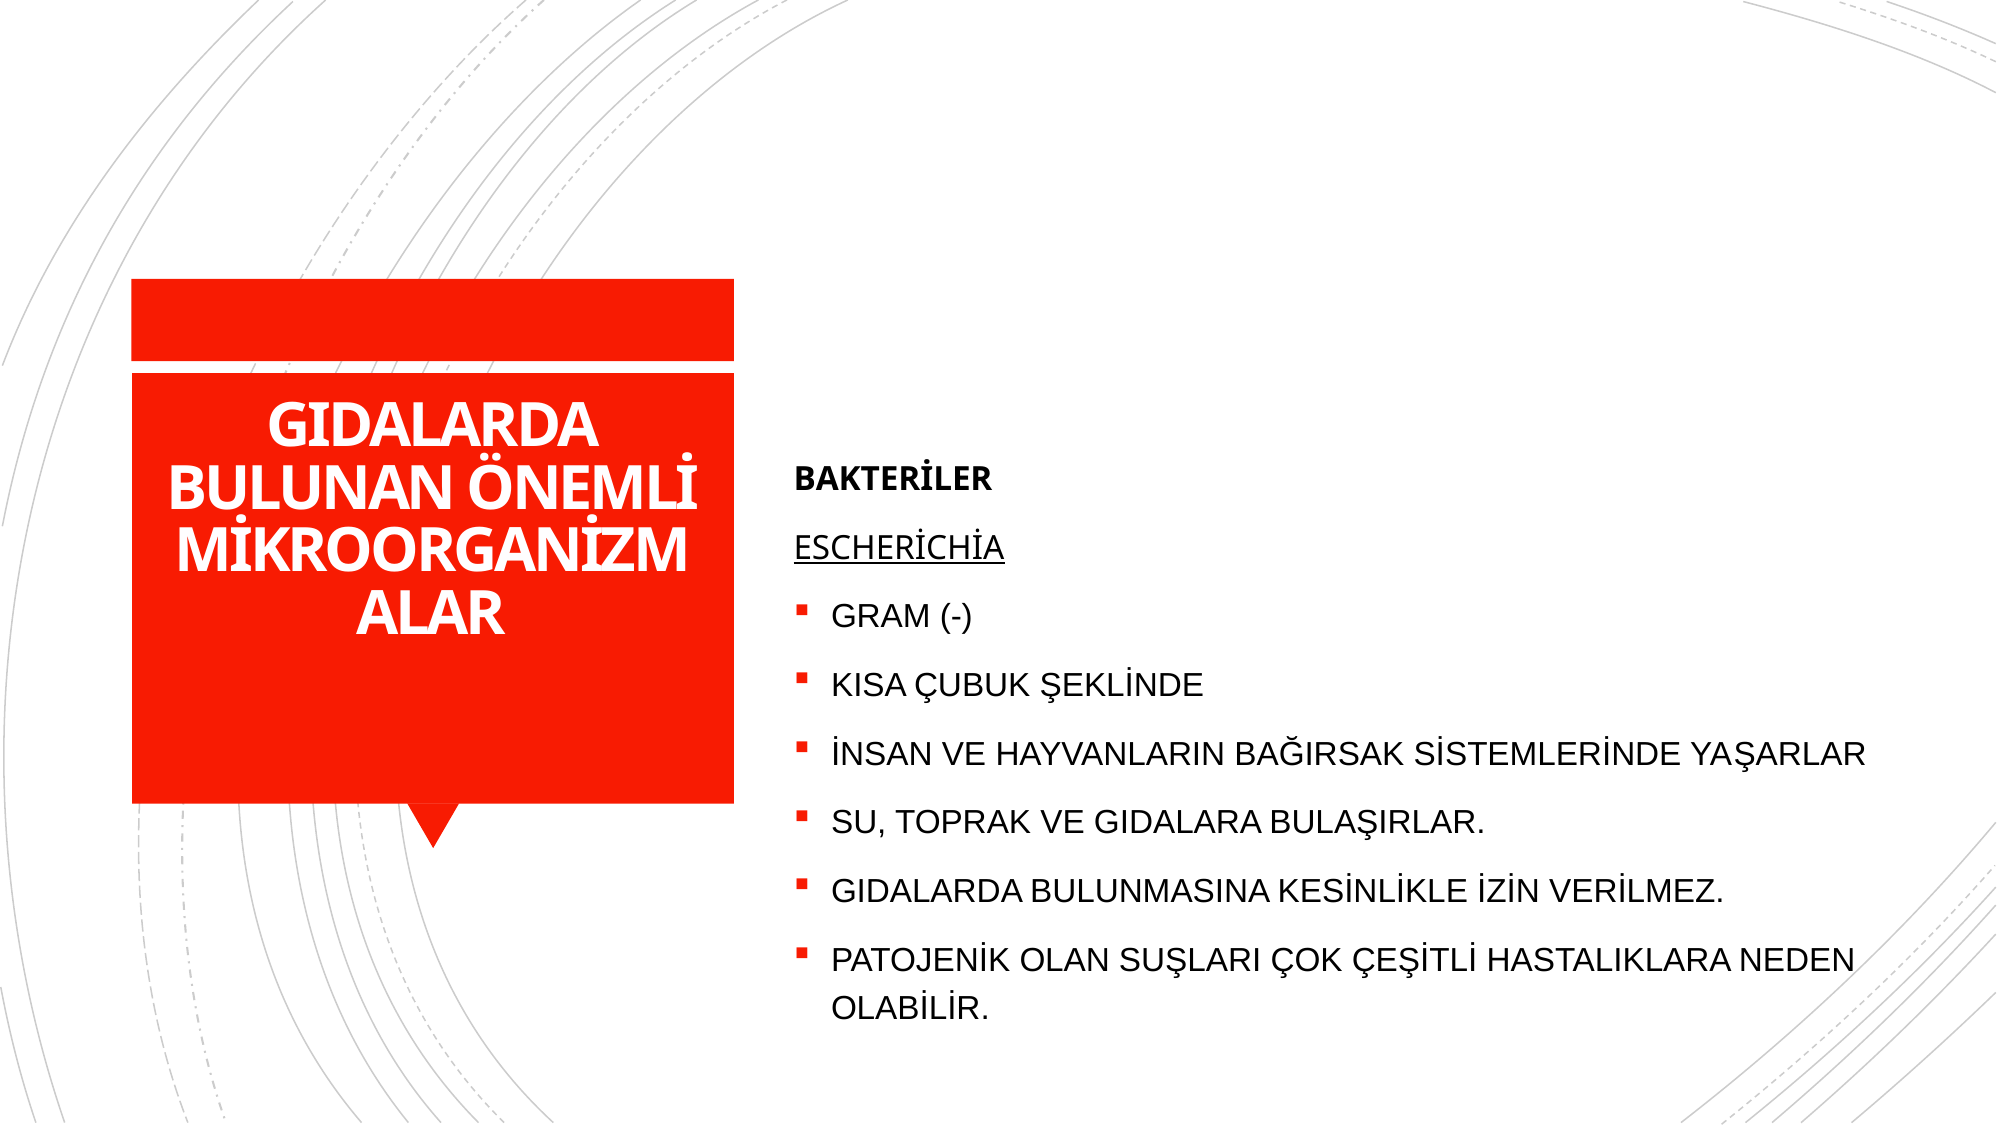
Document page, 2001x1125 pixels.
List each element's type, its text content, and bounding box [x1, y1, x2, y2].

list BAKTERİLER ESCHERİCHİA GRAM (-) KISA ÇUBUK ŞEKLİNDE İNSAN VE HAYVANLARIN BAĞIRSAK SİSTEMLERİNDE YAŞARLAR SU, TOPRAK VE GIDALARA BULAŞIRLAR. GIDALARDA BULUNMASINA KESİNLİKLE İZİN VERİLMEZ. PATOJENİK OLAN SUŞLARI ÇOK ÇEŞİTLİ HASTALIKLARA NEDEN OLABİLİR. [778, 441, 1944, 1125]
title GIDALARDA BULUNAN ÖNEMLİ MİKROORGANİZMALAR [120, 357, 743, 760]
